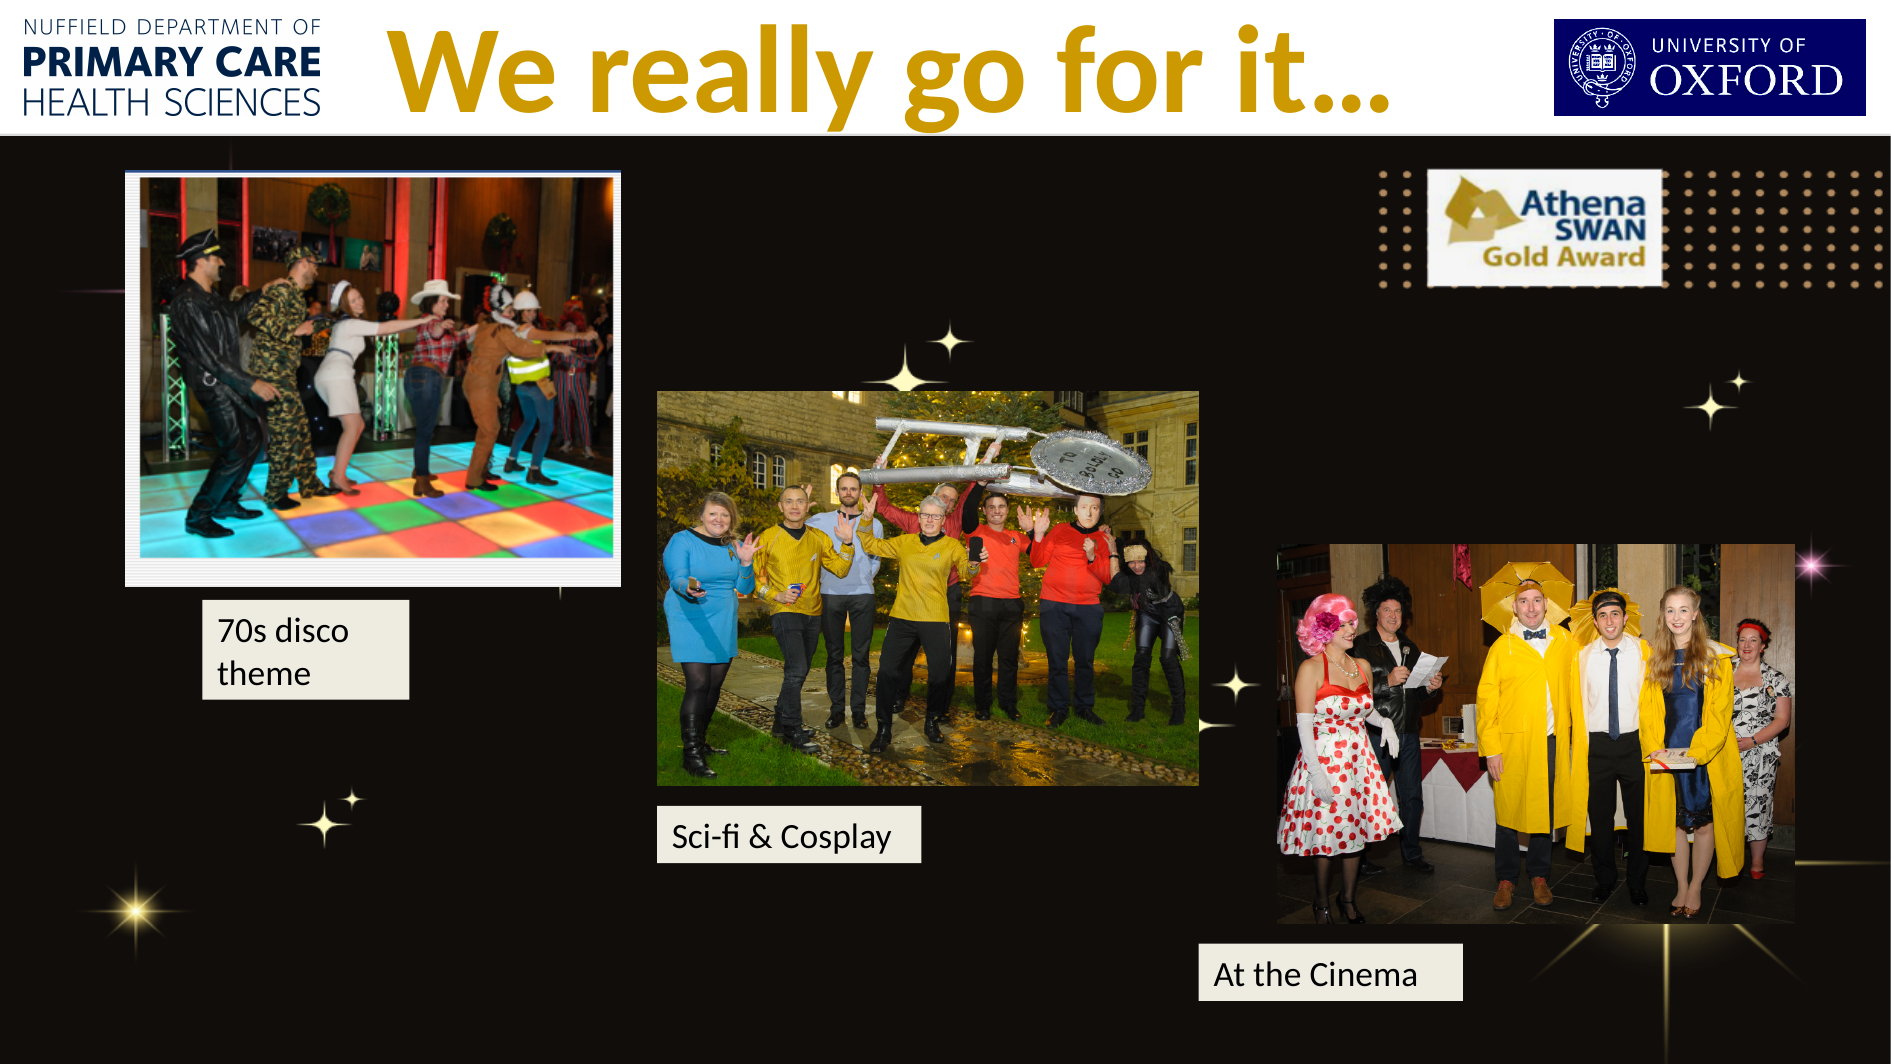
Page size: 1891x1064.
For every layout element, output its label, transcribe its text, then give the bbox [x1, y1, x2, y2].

picture [0, 135, 1891, 1064]
text_box We really go for it… [371, 0, 1555, 132]
picture [1555, 19, 1866, 116]
picture [24, 19, 320, 116]
